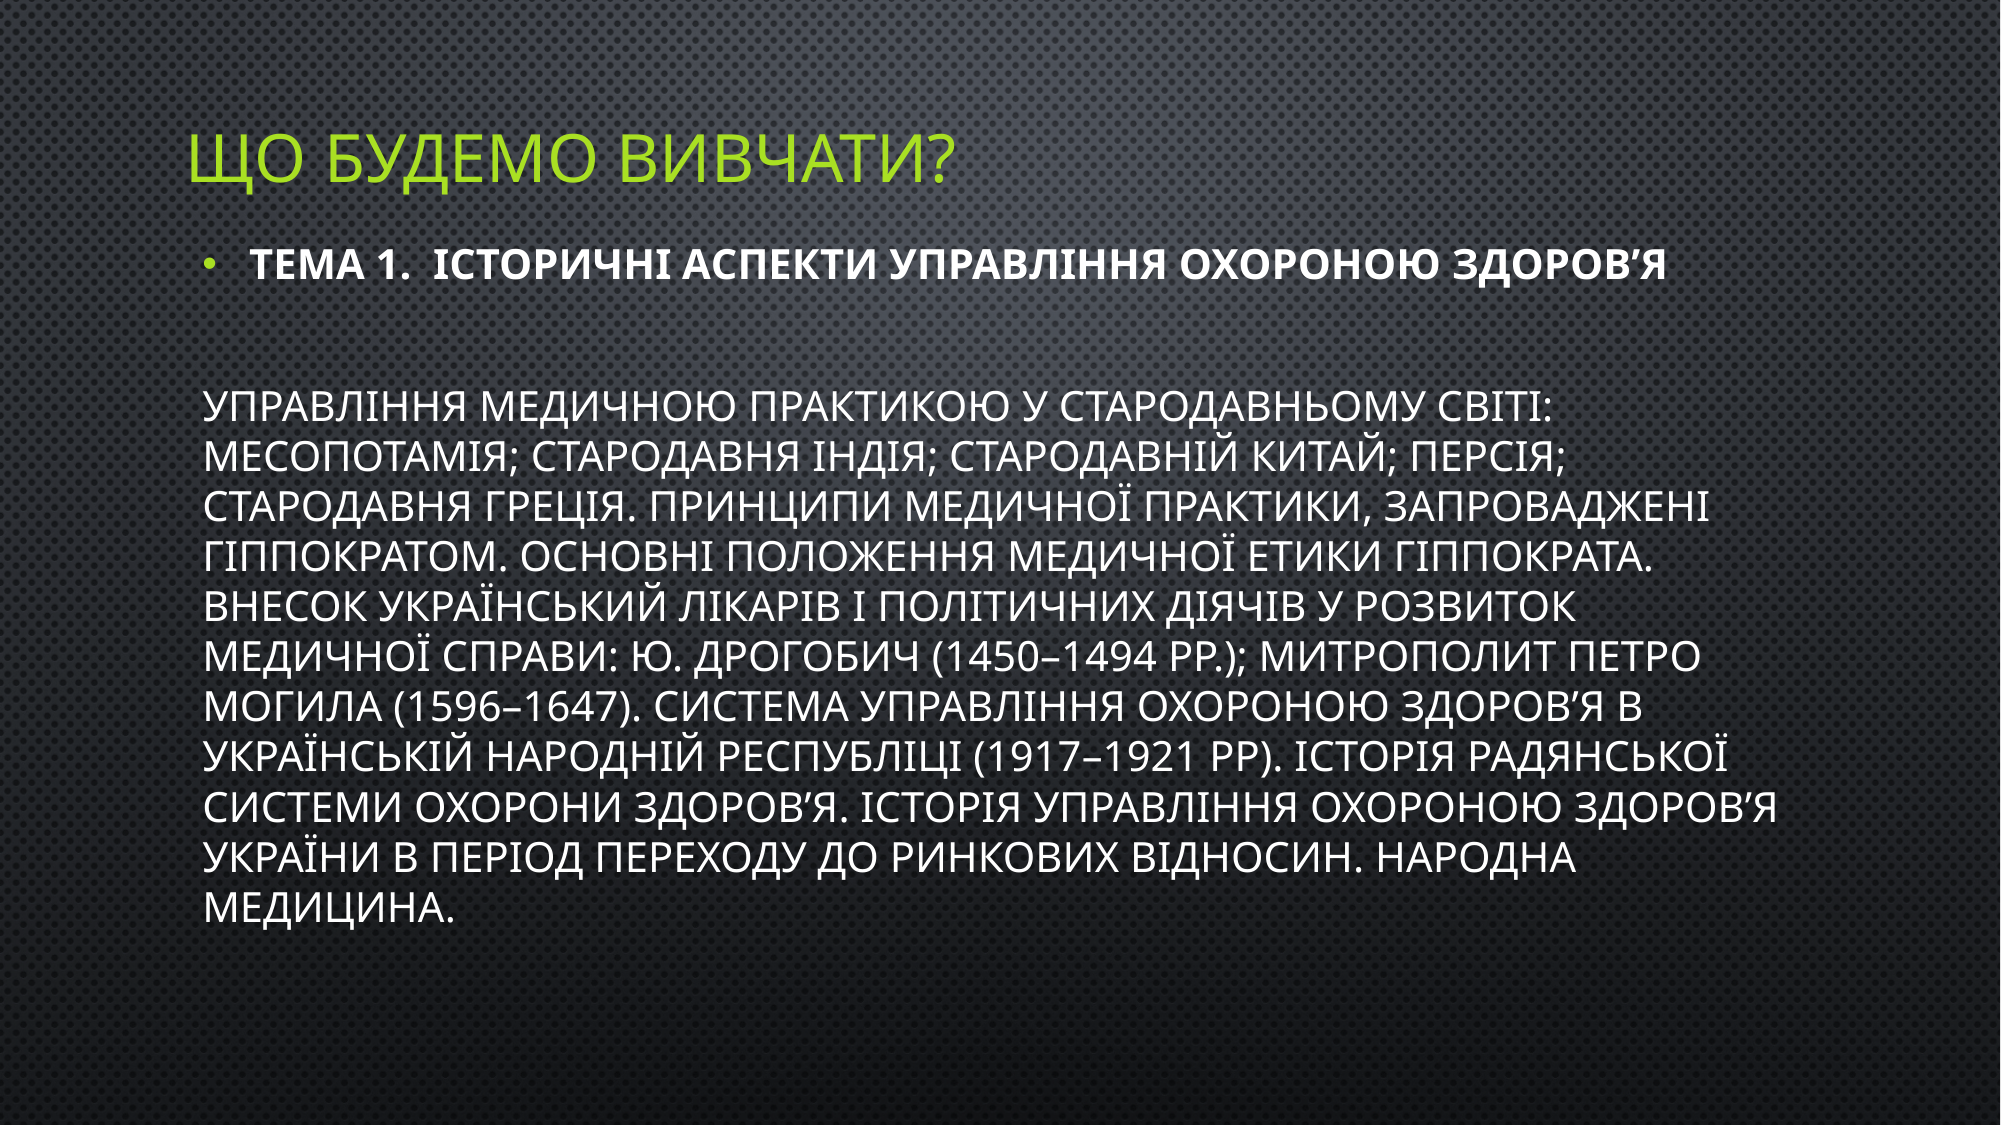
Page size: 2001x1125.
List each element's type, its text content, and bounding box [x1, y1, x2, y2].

list Тема 1. Історичні аспекти управління охороною здоров’я Управління медичною практикою у Стародавньому світі: Месопотамія; Стародавня Індія; Стародавній Китай; Персія; Стародавня Греція. Принципи медичної практики, запроваджені Гіппократом. Основні положення медичної етики Гіппократа. Внесок український лікарів і політичних діячів у розвиток медичної справи: Ю. Дрогобич (1450–1494 рр.); митрополит Петро Могила (1596–1647). Система управління охороною здоров’я в Українській народній республіці (1917–1921 рр). Історія радянської системи охорони здоров’я. Історія управління охороною здоров’я України в період переходу до ринкових відносин. Народна медицина. [187, 230, 1813, 950]
title ЩО БУДЕМО ВИВЧАТИ? [170, 0, 1796, 313]
